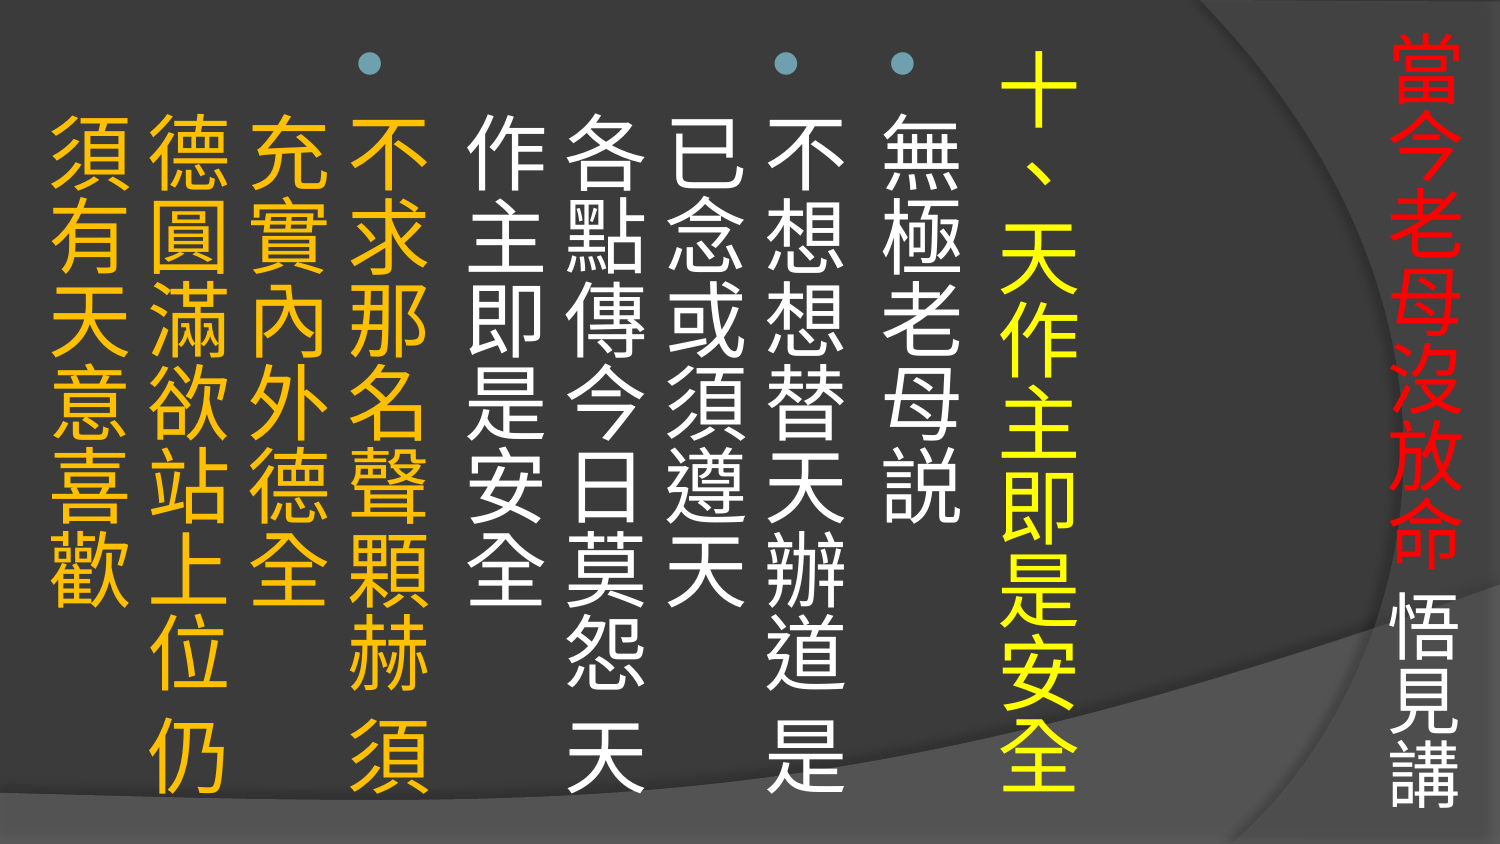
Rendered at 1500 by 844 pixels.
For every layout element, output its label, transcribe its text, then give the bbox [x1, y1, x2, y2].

title 當今老母沒放命 悟見講 [1364, 21, 1483, 820]
list 十、天作主即是安全 無極老母説 不想想替天辦道 是已念或須遵天 各點傳今日莫怨 天作主即是安全 不求那名聲顆赫 須充實內外德全 德圓滿欲站上位 仍須有天意喜歡 [29, 27, 1365, 820]
